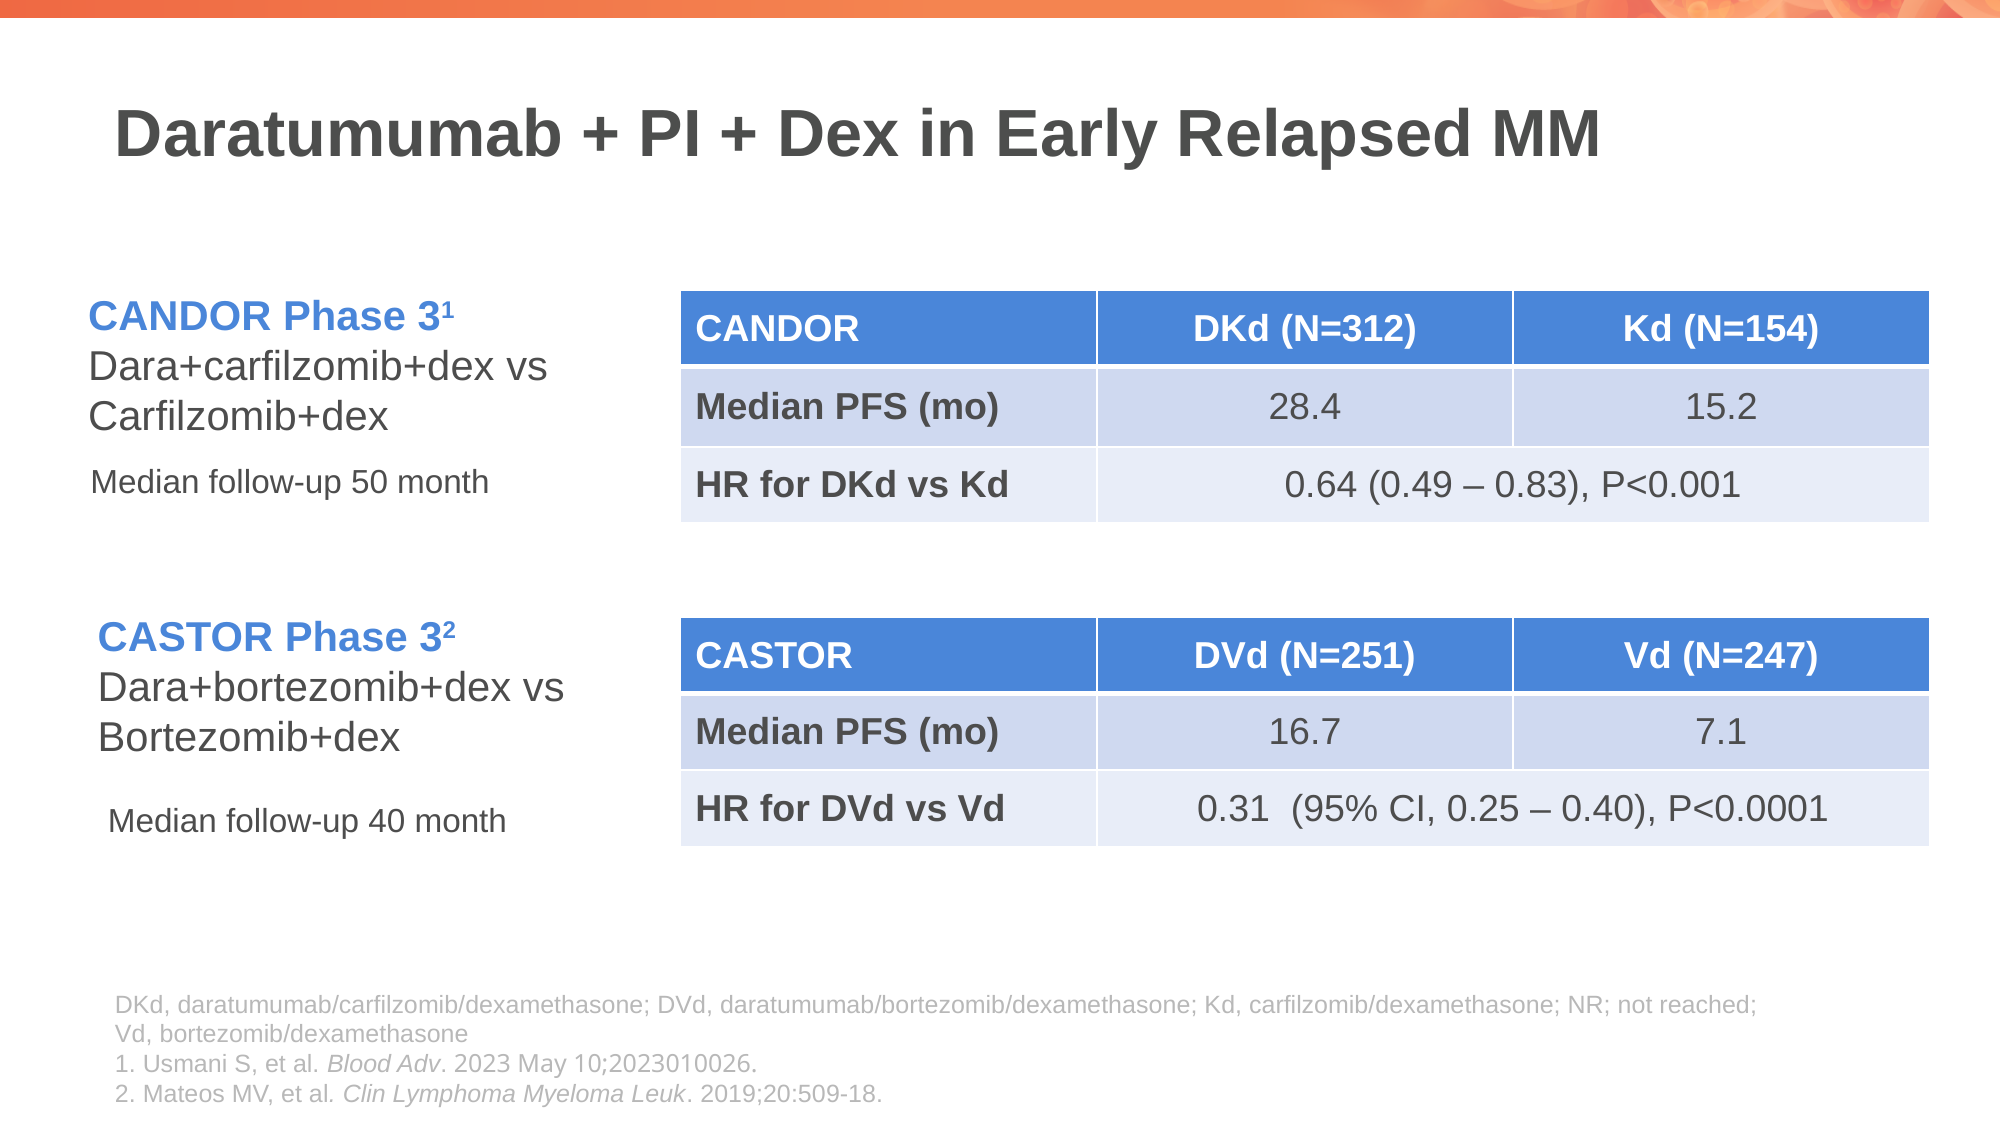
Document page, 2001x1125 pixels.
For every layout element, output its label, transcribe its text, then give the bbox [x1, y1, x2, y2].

text_box CANDOR Phase 31 Dara+carfilzomib+dex vs Carfilzomib+dex [73, 281, 691, 447]
table_cell HR for DKd vs Kd [681, 448, 1096, 522]
picture [0, 0, 2000, 18]
footer DKd, daratumumab/carfilzomib/dexamethasone; DVd, daratumumab/bortezomib/dexamethasone; Kd, carfilzomib/dexamethasone; NR; not reached; Vd, bortezomib/dexamethasone 1. Usmani S, et al. Blood Adv. 2023 May 10;2023010026. 2. Mateos MV, et al. Clin Lymphoma Myeloma Leuk. 2019;20:509-18. [99, 979, 1788, 1116]
table_header Vd (N=247) [1514, 618, 1929, 691]
table_header CASTOR [681, 618, 1096, 691]
table_cell Median PFS (mo) [691, 369, 1096, 446]
text_box CASTOR Phase 32 Dara+bortezomib+dex vs Bortezomib+dex [83, 601, 701, 767]
table_cell 0.64 (0.49 – 0.83), P<0.001 [1098, 448, 1929, 522]
table_header DVd (N=251) [1098, 618, 1512, 691]
title Daratumumab + PI + Dex in Early Relapsed MM [99, 32, 1863, 228]
table_cell 28.4 [1098, 369, 1512, 446]
table_cell 0.31 (95% CI, 0.25 – 0.40), P<0.0001 [1098, 771, 1929, 846]
table_cell Median PFS (mo) [681, 696, 1096, 769]
table_cell 16.7 [1098, 696, 1512, 769]
table_cell HR for DVd vs Vd [681, 771, 1096, 846]
table_header DKd (N=312) [1098, 291, 1512, 364]
table_cell 15.2 [1514, 369, 1929, 446]
text_box Median follow-up 40 month [93, 791, 523, 847]
table_header CANDOR [691, 291, 1096, 364]
table_cell 7.1 [1514, 696, 1929, 769]
text_box Median follow-up 50 month [75, 452, 506, 508]
table_header Kd (N=154) [1514, 291, 1929, 364]
